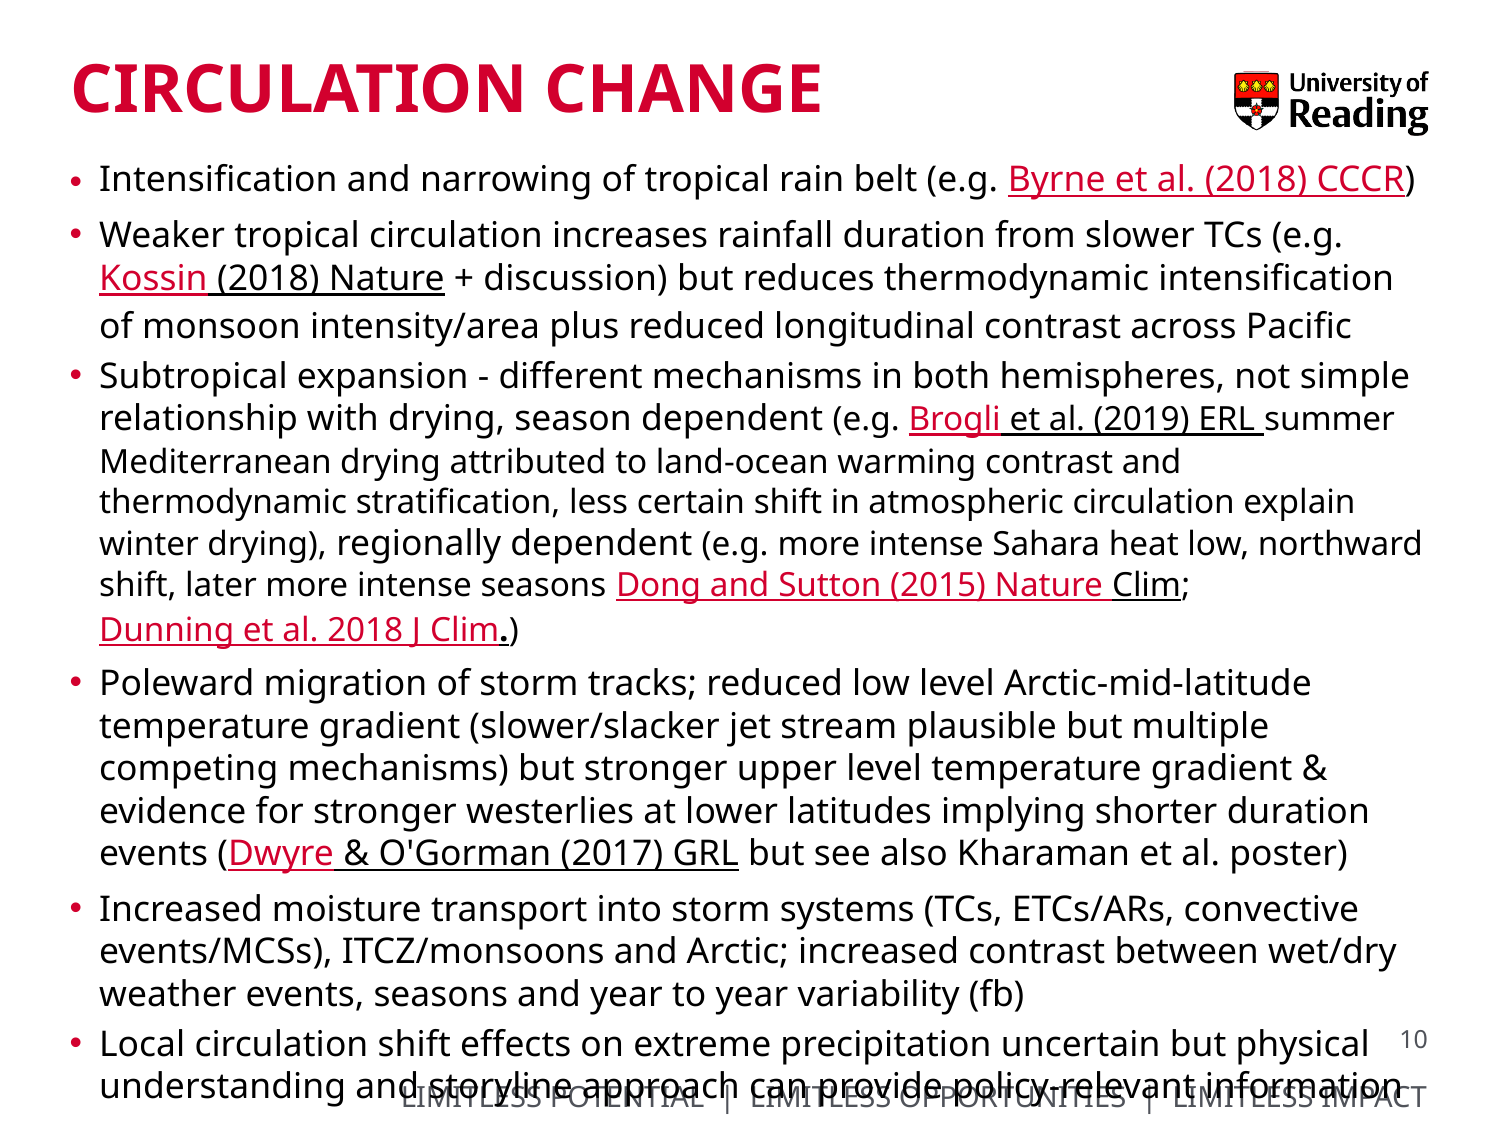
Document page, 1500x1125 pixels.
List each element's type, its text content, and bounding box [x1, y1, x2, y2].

list Intensification and narrowing of tropical rain belt (e.g. Byrne et al. (2018) CCCR) Weaker tropical circulation increases rainfall duration from slower TCs (e.g. Kossin (2018) Nature + discussion) but reduces thermodynamic intensification of monsoon intensity/area plus reduced longitudinal contrast across Pacific Subtropical expansion - different mechanisms in both hemispheres, not simple relationship with drying, season dependent (e.g. Brogli et al. (2019) ERL summer Mediterranean drying attributed to land-ocean warming contrast and thermodynamic stratification, less certain shift in atmospheric circulation explain winter drying), regionally dependent (e.g. more intense Sahara heat low, northward shift, later more intense seasons Dong and Sutton (2015) Nature Clim; Dunning et al. 2018 J Clim.) Poleward migration of storm tracks; reduced low level Arctic-mid-latitude temperature gradient (slower/slacker jet stream plausible but multiple competing mechanisms) but stronger upper level temperature gradient & evidence for stronger westerlies at lower latitudes implying shorter duration events (Dwyre & O'Gorman (2017) GRL but see also Kharaman et al. poster) Increased moisture transport into storm systems (TCs, ETCs/ARs, convective events/MCSs), ITCZ/monsoons and Arctic; increased contrast between wet/dry weather events, seasons and year to year variability (fb) Local circulation shift effects on extreme precipitation uncertain but physical understanding and storyline approach can provide policy-relevant information [69, 156, 1430, 807]
picture [1234, 126, 1429, 136]
title Circulation change [70, 44, 1430, 126]
slide_number 10 [1316, 1023, 1428, 1065]
